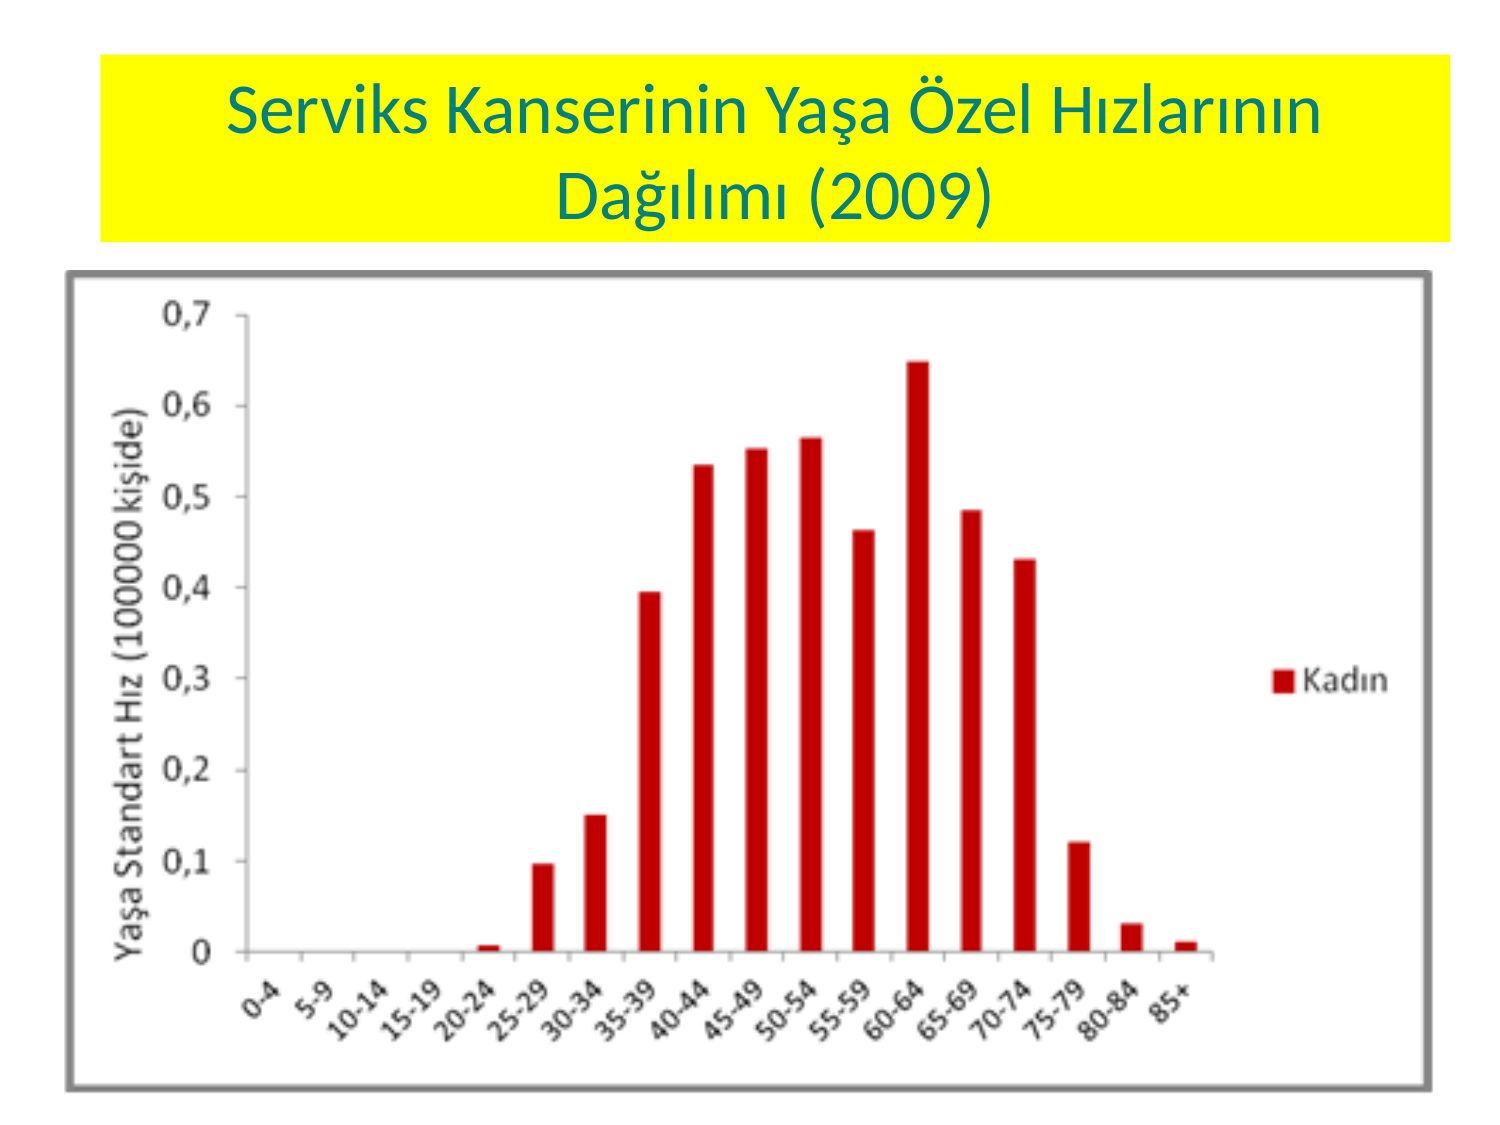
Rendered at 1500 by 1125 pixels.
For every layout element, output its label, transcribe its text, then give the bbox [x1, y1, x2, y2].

title Serviks Kanserinin Yaşa Özel Hızlarının Dağılımı (2009) [100, 54, 1451, 243]
picture [64, 269, 1436, 1096]
